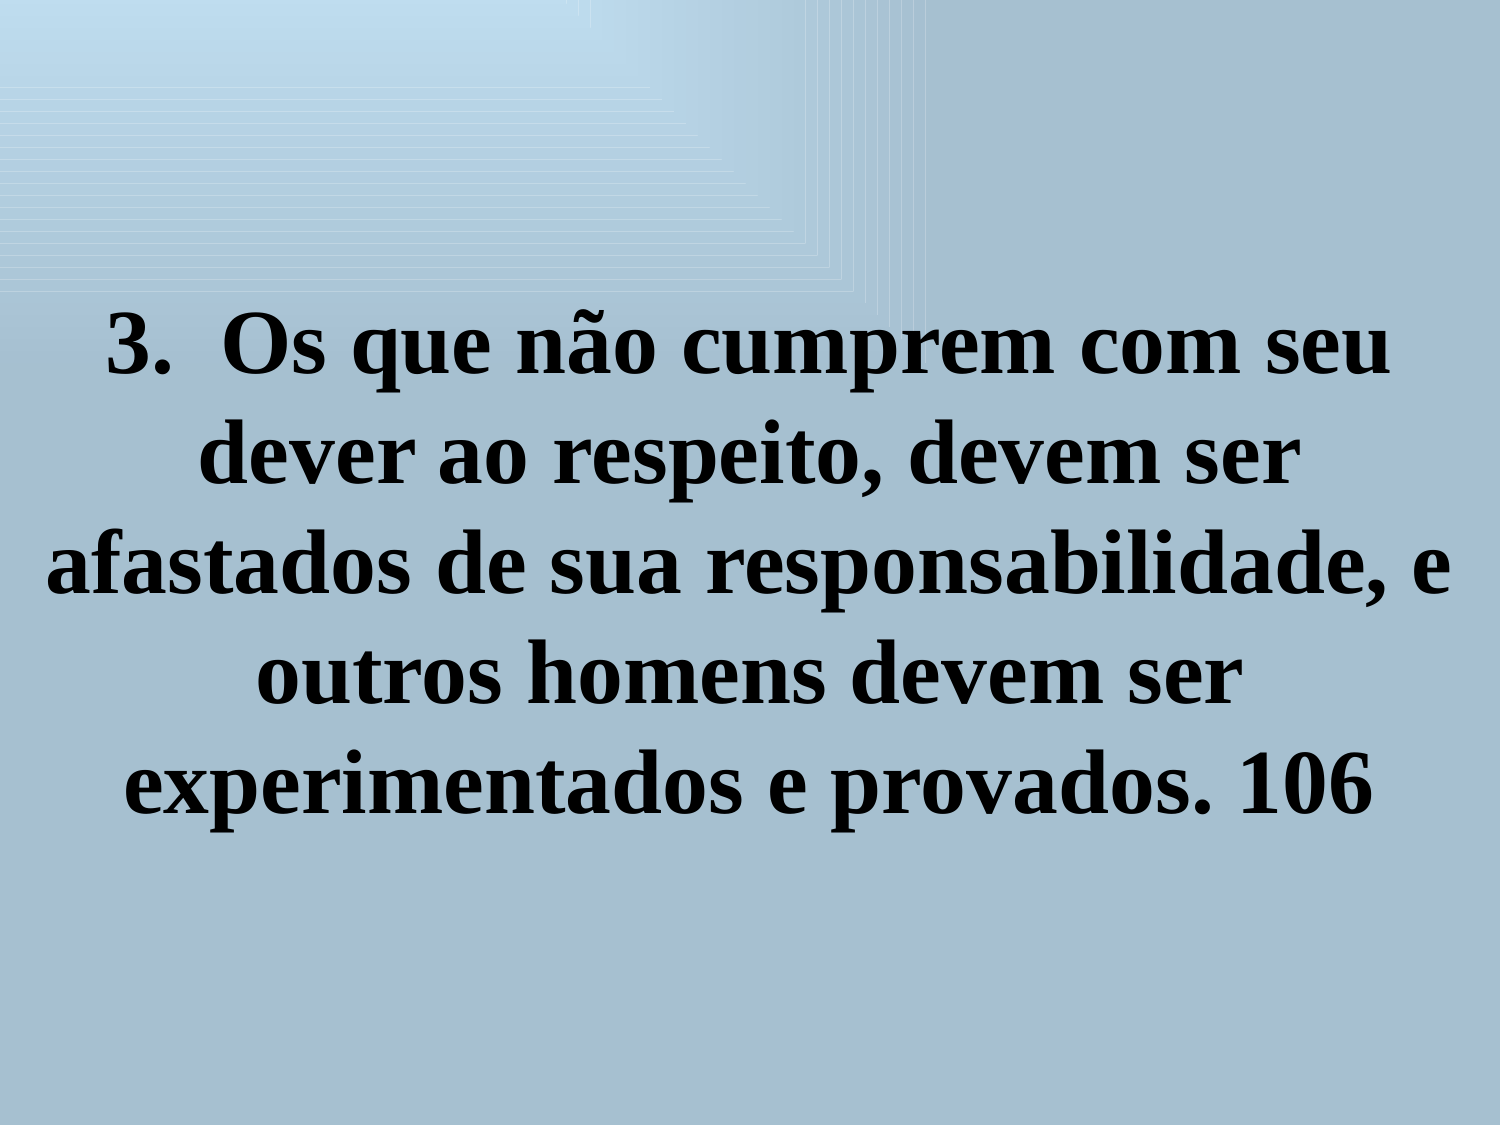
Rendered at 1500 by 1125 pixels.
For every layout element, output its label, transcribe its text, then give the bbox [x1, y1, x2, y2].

text_box 3. Os que não cumprem com seu dever ao respeito, devem ser afastados de sua responsabilidade, e outros homens devem ser experimentados e provados. 106 [0, 274, 1500, 950]
